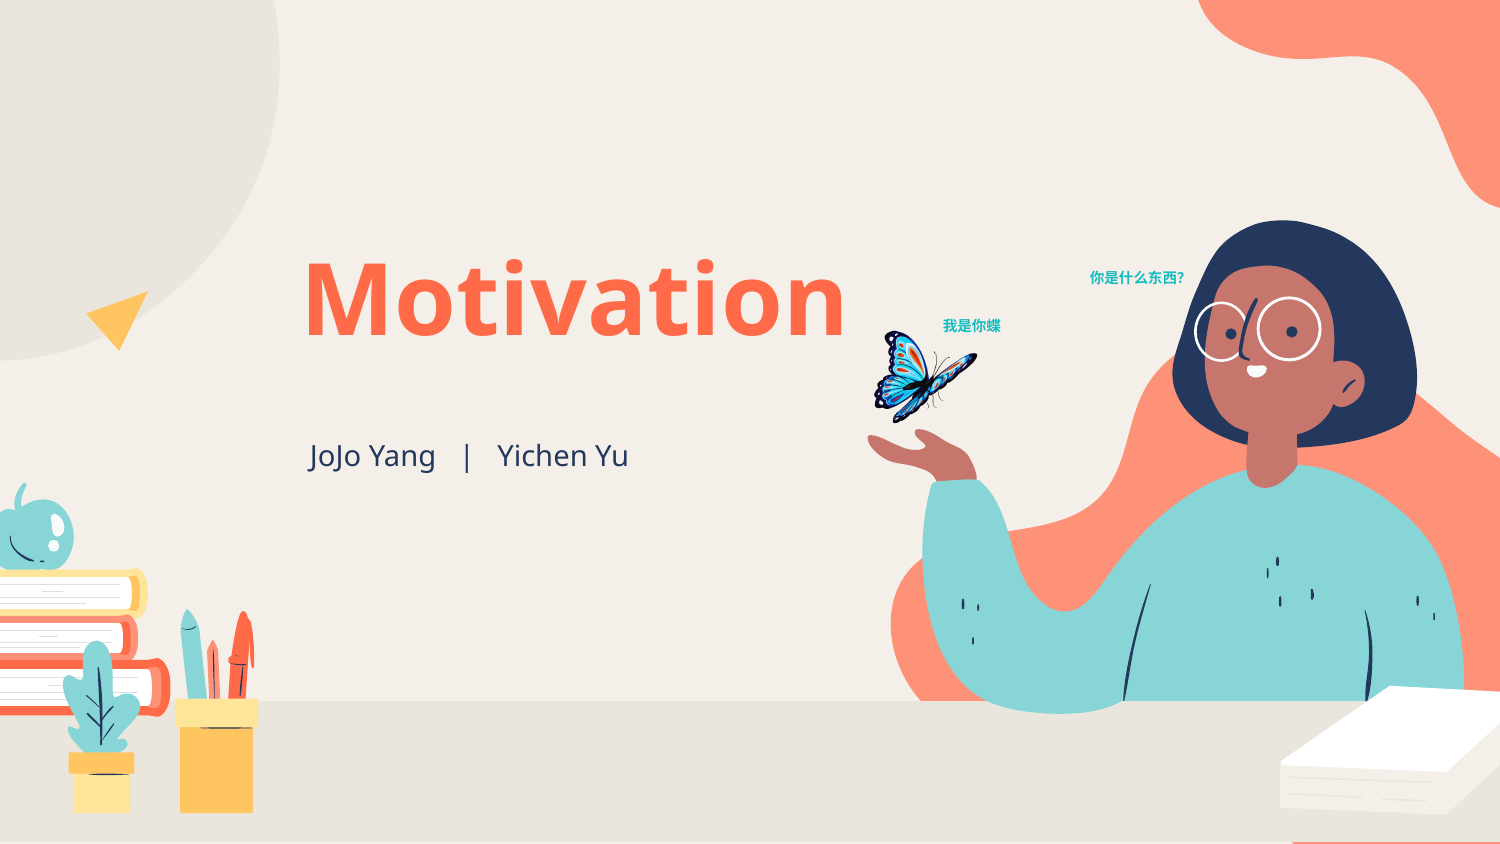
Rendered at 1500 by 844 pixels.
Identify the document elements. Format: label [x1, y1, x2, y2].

text_box [0, 220, 1500, 843]
picture [858, 315, 985, 436]
